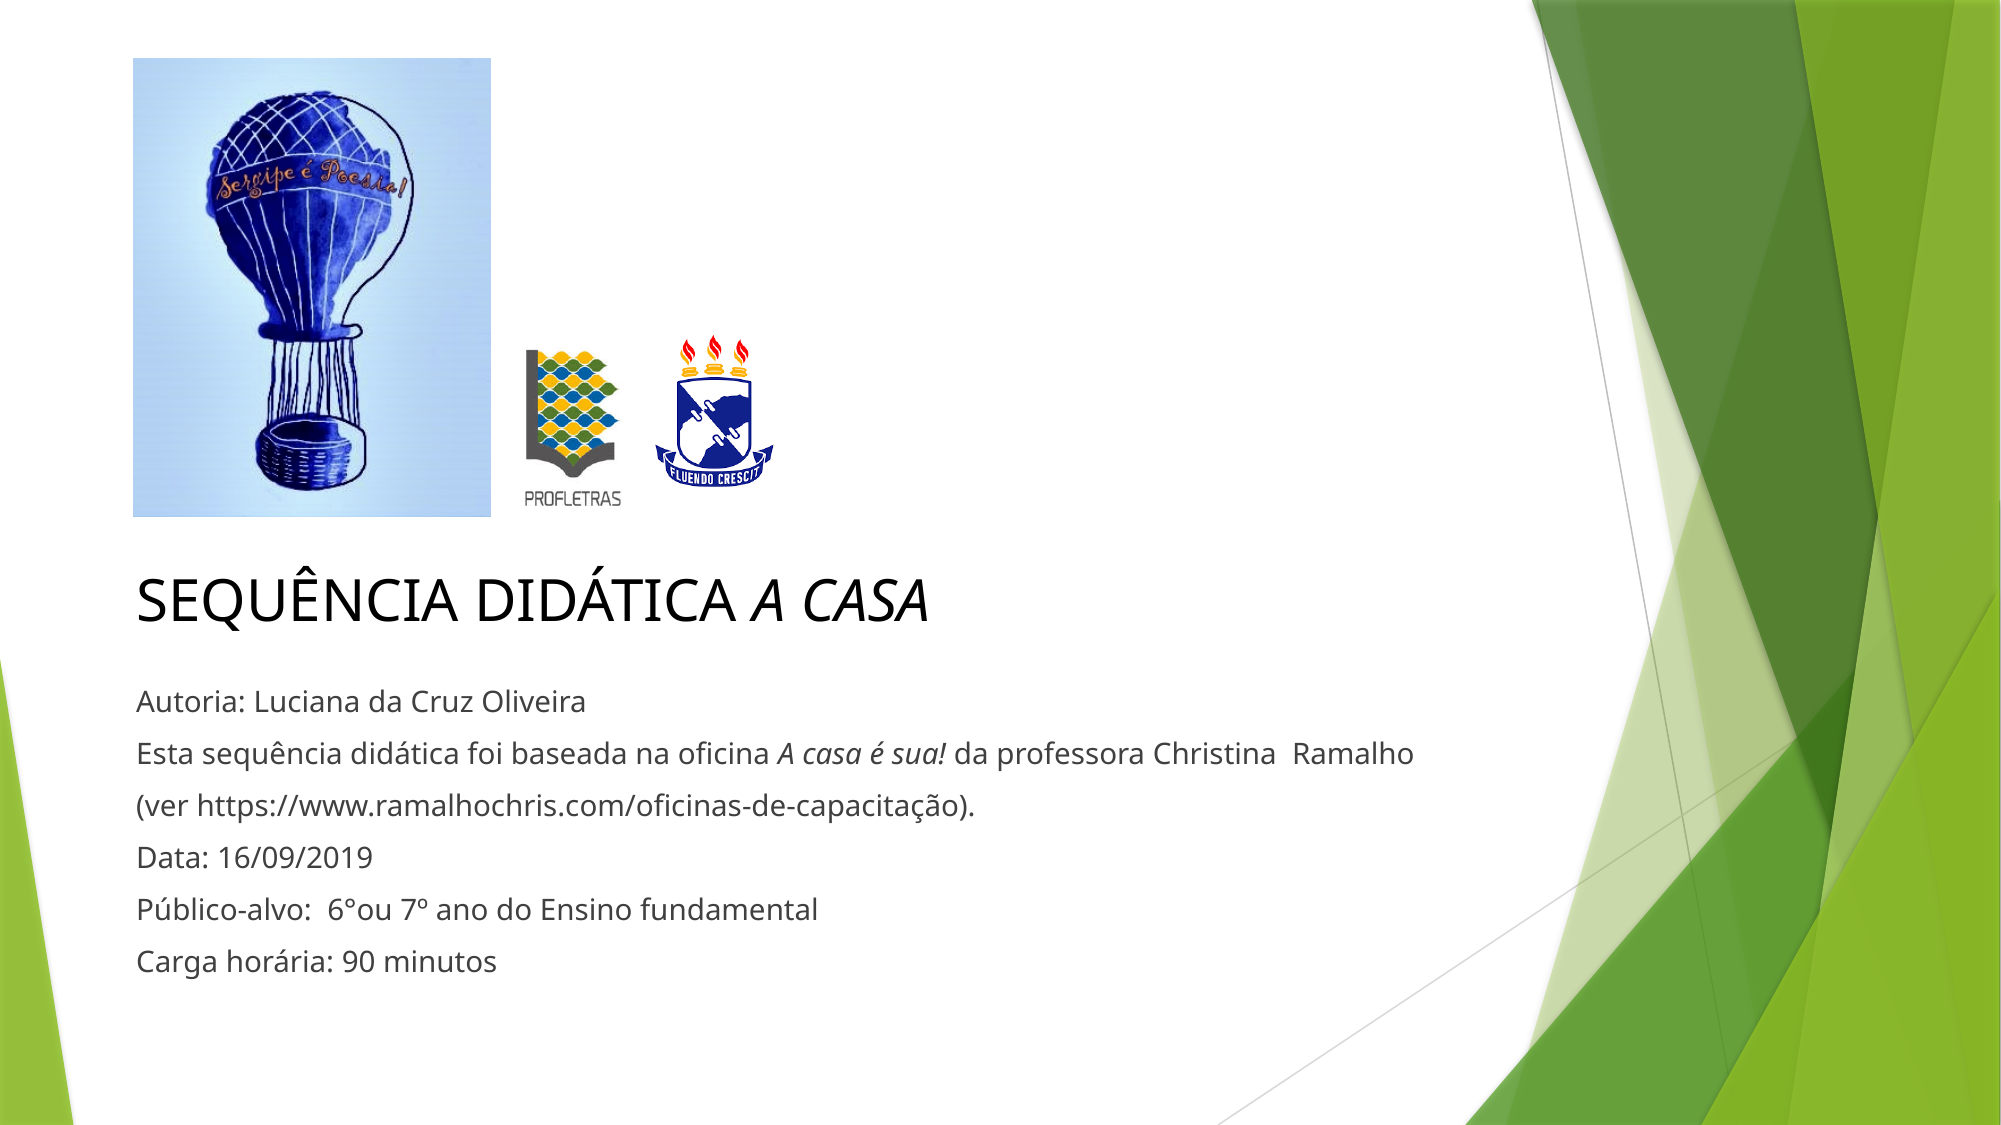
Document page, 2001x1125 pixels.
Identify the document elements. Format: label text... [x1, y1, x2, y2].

picture [652, 332, 776, 526]
list Autoria: Luciana da Cruz Oliveira Esta sequência didática foi baseada na oficina A casa é sua! da professora Christina Ramalho (ver https://www.ramalhochris.com/oficinas-de-capacitação). Data: 16/09/2019 Público-alvo: 6°ou 7º ano do Ensino fundamental Carga horária: 90 minutos [121, 675, 1807, 986]
title SEQUÊNCIA DIDÁTICA A CASA [121, 555, 1854, 676]
picture [509, 340, 634, 518]
picture [133, 57, 491, 517]
